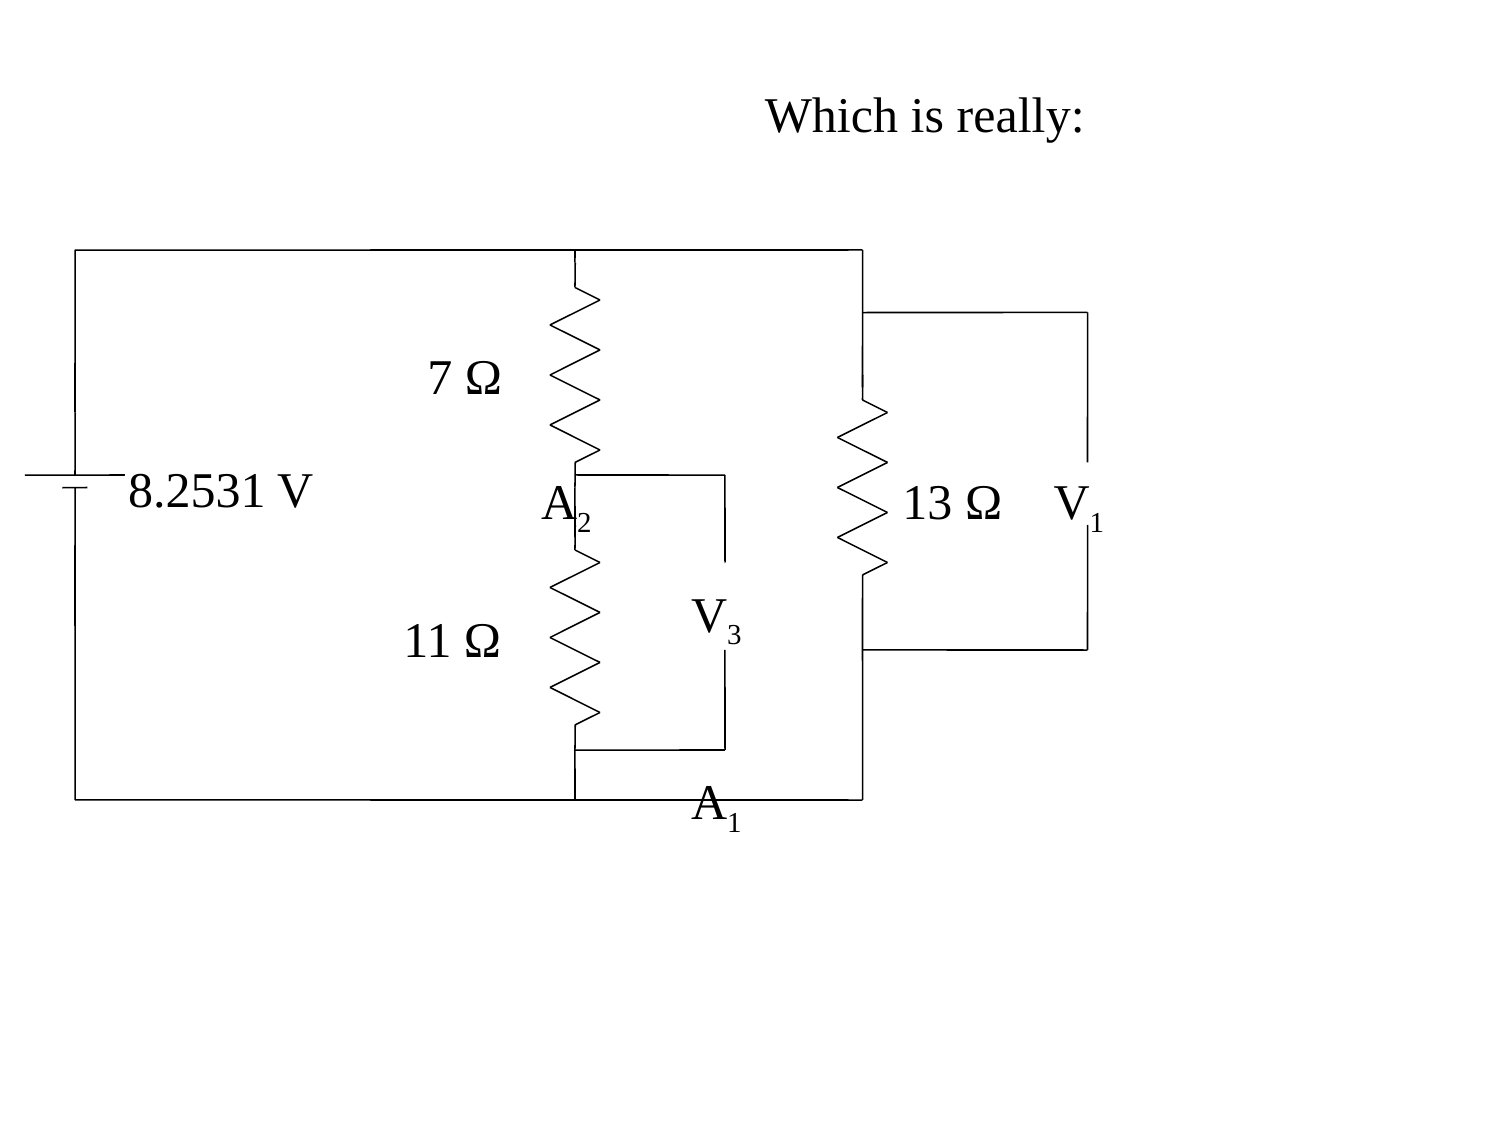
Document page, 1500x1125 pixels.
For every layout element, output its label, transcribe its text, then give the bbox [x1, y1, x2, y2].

text_box Which is really: [750, 74, 1450, 150]
text_box A1 [676, 762, 757, 846]
text_box 11 Ω [388, 599, 517, 675]
text_box 8.2531 V [113, 449, 328, 525]
text_box 13 Ω [887, 462, 1018, 538]
text_box V3 [676, 574, 757, 658]
text_box V1 [1038, 462, 1120, 546]
text_box A2 [526, 462, 607, 546]
text_box 7 Ω [412, 337, 518, 413]
